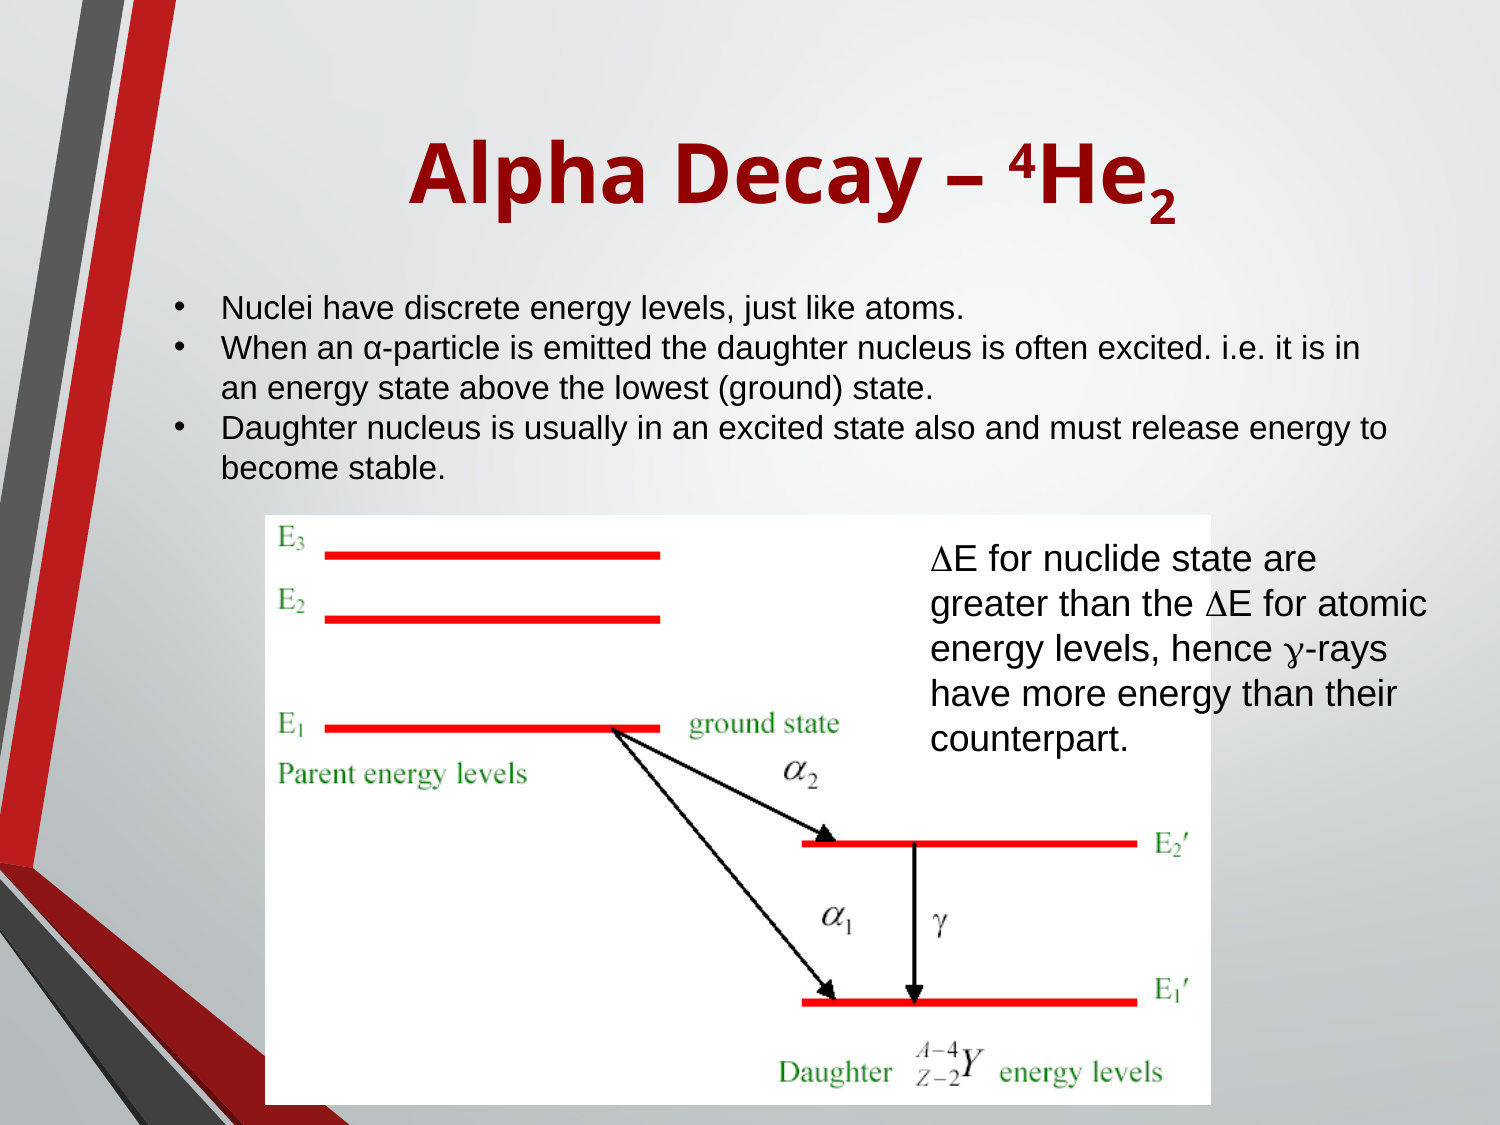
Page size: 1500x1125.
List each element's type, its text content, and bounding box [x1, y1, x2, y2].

text_box Nuclei have discrete energy levels, just like atoms. When an α-particle is emitted the daughter nucleus is often excited. i.e. it is in an energy state above the lowest (ground) state. Daughter nucleus is usually in an excited state also and must release energy to become stable. [159, 278, 1424, 494]
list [265, 515, 1211, 1106]
text_box E for nuclide state are greater than the E for atomic energy levels, hence -rays have more energy than their counterpart. [1211, 527, 1447, 767]
title Alpha Decay – 4He2 [161, 75, 1425, 279]
